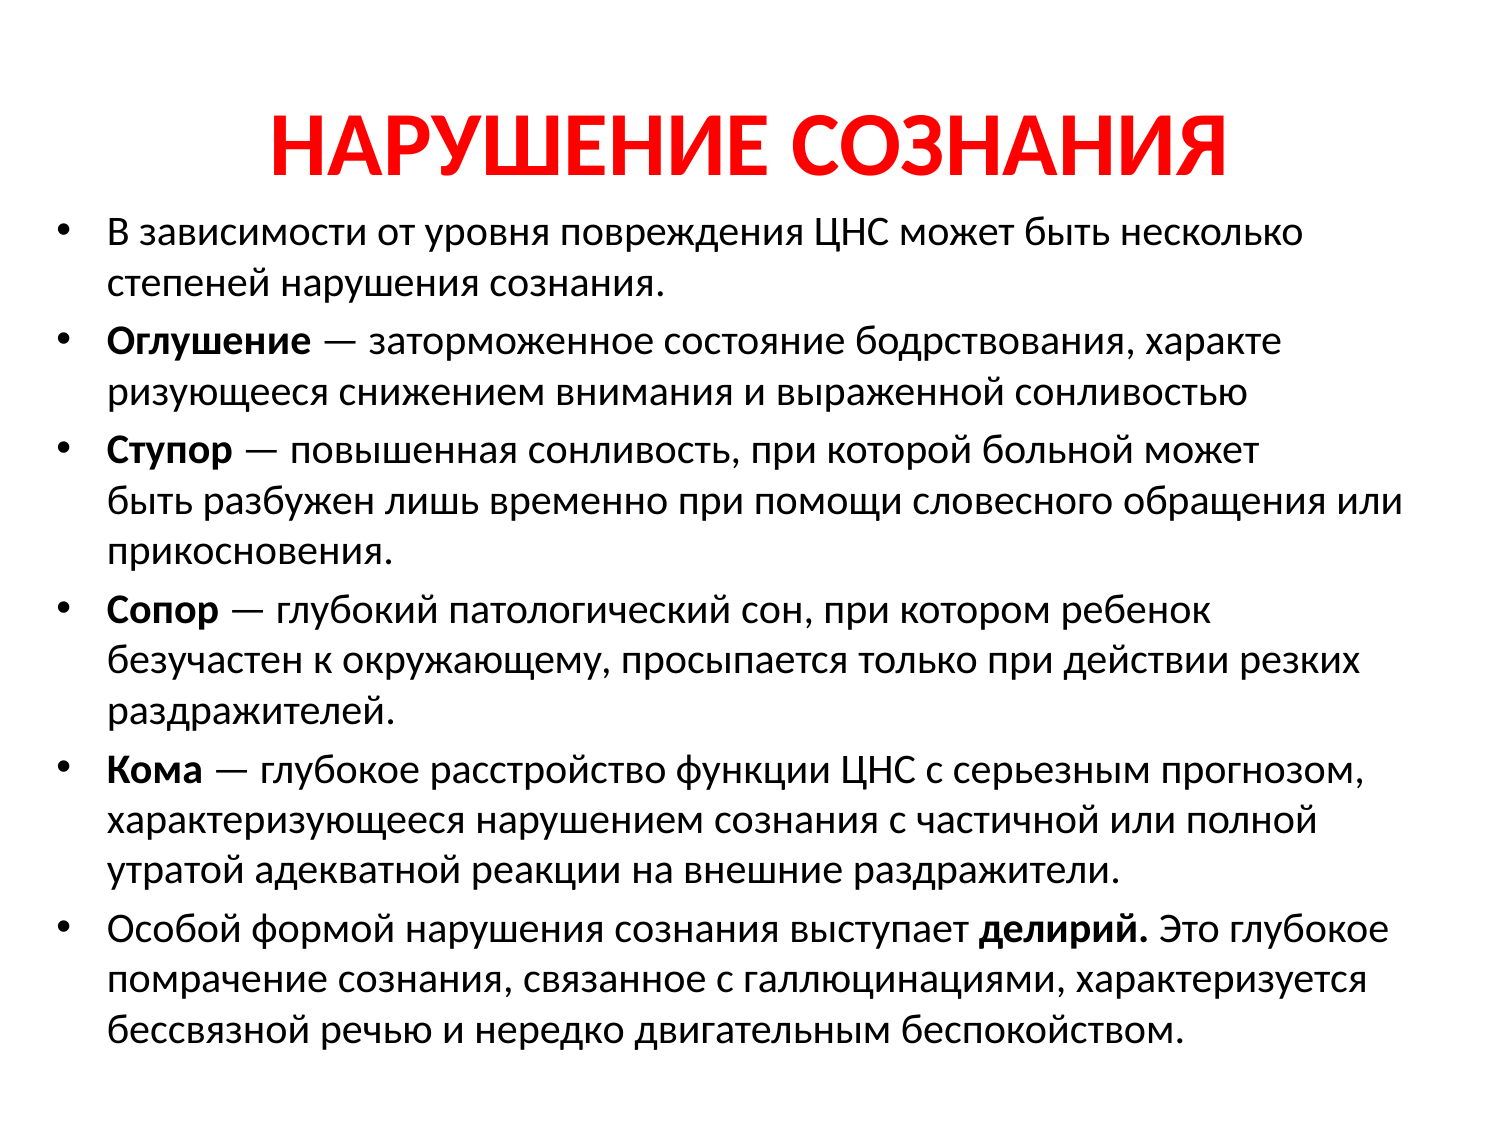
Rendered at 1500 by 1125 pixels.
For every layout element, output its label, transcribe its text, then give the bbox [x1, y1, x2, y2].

title НАРУШЕНИЕ СОЗНАНИЯ [75, 45, 1425, 233]
list В зависимости от уровня повреждения ЦНС может быть несколько степеней нарушения сознания. Оглушение — заторможенное состояние бодрствования, характе­ризующееся снижением внимания и выраженной сонливостью Ступор — повышенная сонливость, при которой больной может быть разбужен лишь временно при помощи словесного обращения или прикосновения. Сопор — глубокий патологический сон, при котором ребенок безучастен к окружающему, просыпается только при действии резких раздражителей. Кома — глубокое расстройство функции ЦНС с серьезным прогнозом, характеризующееся нарушением сознания с частичной или полной утратой адекватной реакции на внешние раздражители. Особой формой нарушения сознания выступает делирий. Это глубо­кое помрачение сознания, связанное с галлюцинациями, характеризует­ся бессвязной речью и нередко двигательным беспокойством. [41, 196, 1424, 1106]
